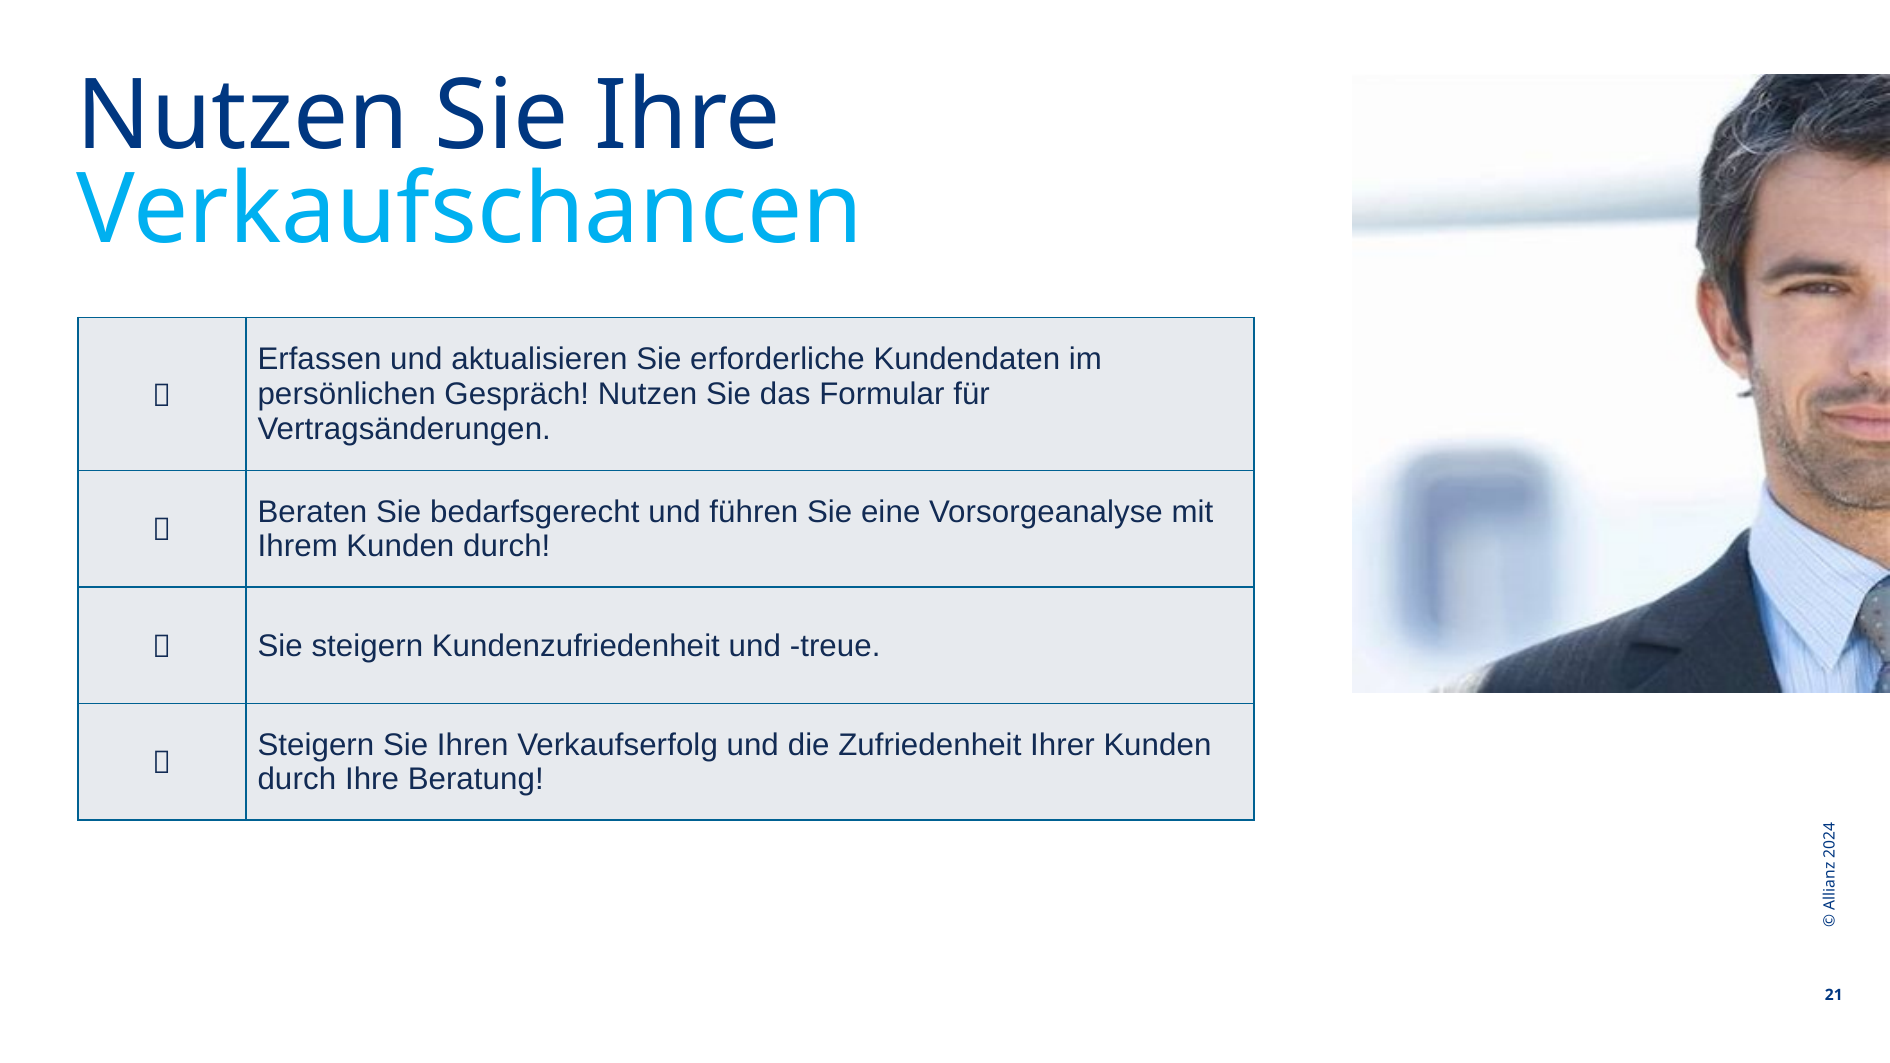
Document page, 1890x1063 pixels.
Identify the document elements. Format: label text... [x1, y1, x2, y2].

table_header  [79, 318, 245, 470]
table_cell  [79, 588, 245, 703]
slide_number © Allianz 2024 [1812, 701, 1890, 927]
table_cell  [79, 471, 245, 586]
table_cell Steigern Sie Ihren Verkaufserfolg und die Zufriedenheit Ihrer Kunden durch Ihre Beratung! [247, 704, 1253, 819]
table_cell  [79, 704, 245, 819]
table_cell Sie steigern Kundenzufriedenheit und -treue. [247, 588, 1253, 703]
text_box Nutzen Sie Ihre Verkaufschancen [76, 73, 1136, 266]
picture [1352, 74, 1890, 693]
table_header Erfassen und aktualisieren Sie erforderliche Kundendaten im persönlichen Gespräch! Nutzen Sie das Formular für Vertragsänderungen. [247, 318, 1253, 470]
table_cell Beraten Sie bedarfsgerecht und führen Sie eine Vorsorgeanalyse mit Ihrem Kunden durch! [247, 471, 1253, 586]
slide_number 21 [1812, 927, 1890, 1063]
